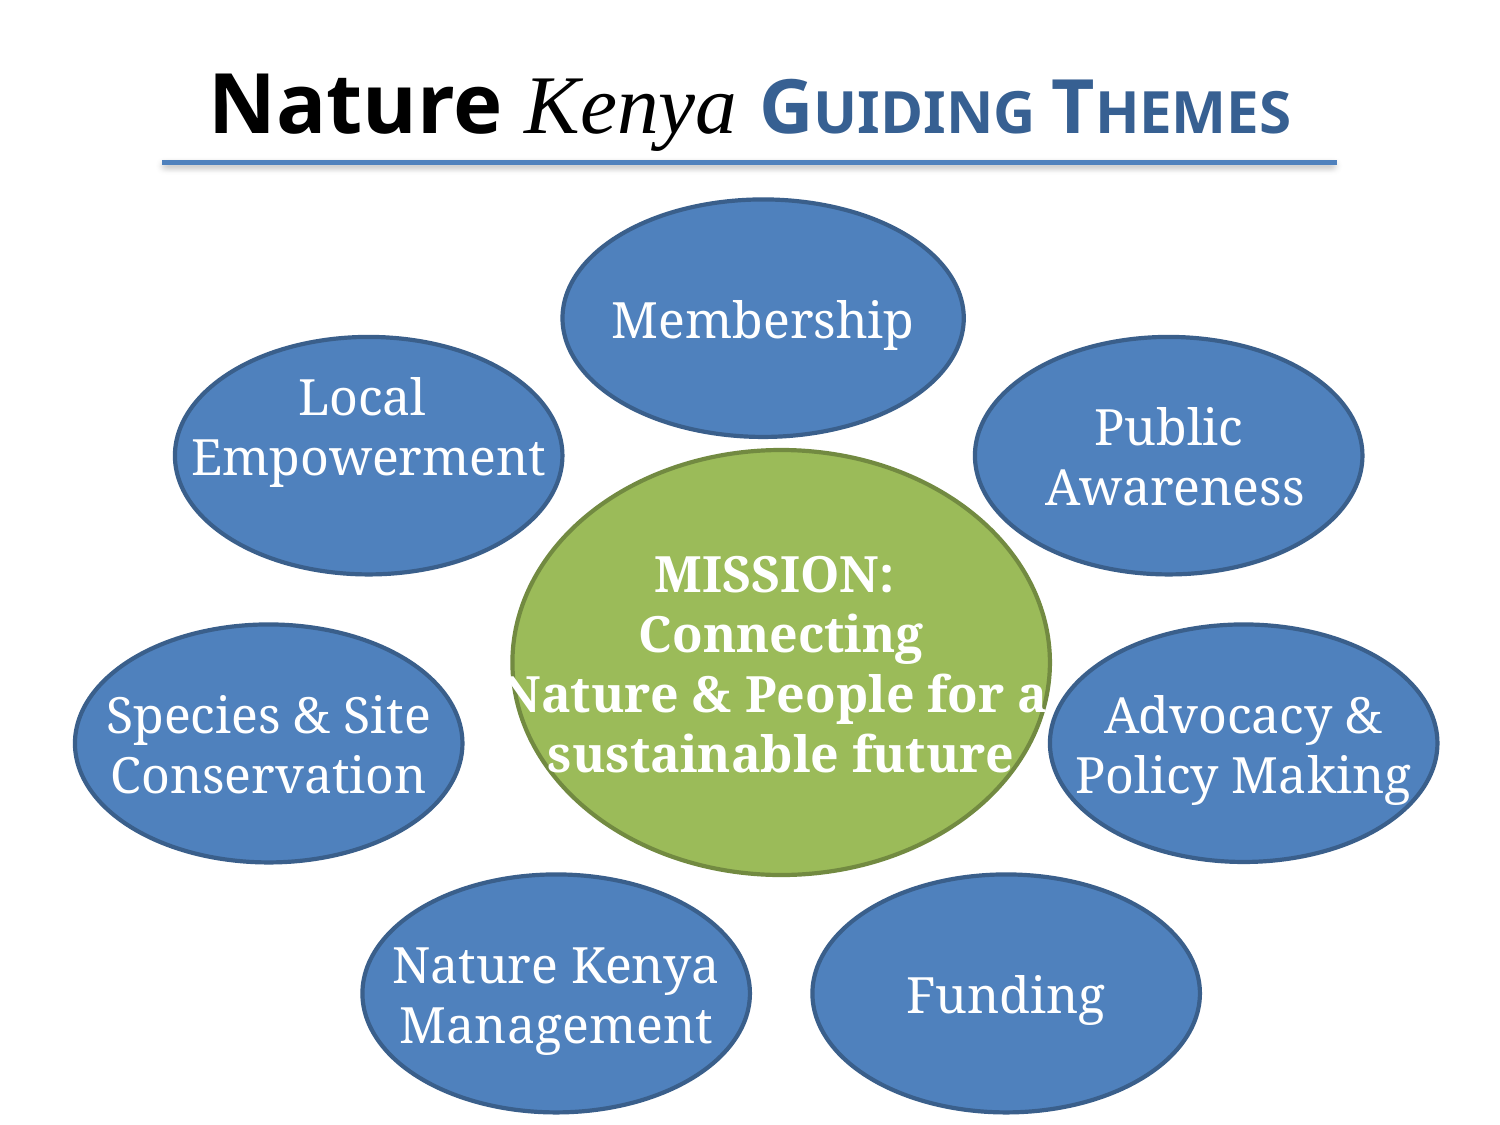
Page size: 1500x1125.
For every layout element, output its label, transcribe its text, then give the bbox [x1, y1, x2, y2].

text_box Nature Kenya Management [360, 872, 753, 1115]
text_box Membership [560, 197, 966, 440]
text_box MISSION: Connecting Nature & People for a sustainable future [510, 447, 1053, 878]
text_box Funding [810, 872, 1203, 1115]
text_box Advocacy & Policy Making [1047, 622, 1440, 865]
text_box Public Awareness [972, 334, 1365, 577]
text_box Local Empowerment [172, 334, 565, 577]
title Nature Kenya GUIDING THEMES [0, 0, 1500, 201]
text_box Species & Site Conservation [72, 622, 465, 865]
